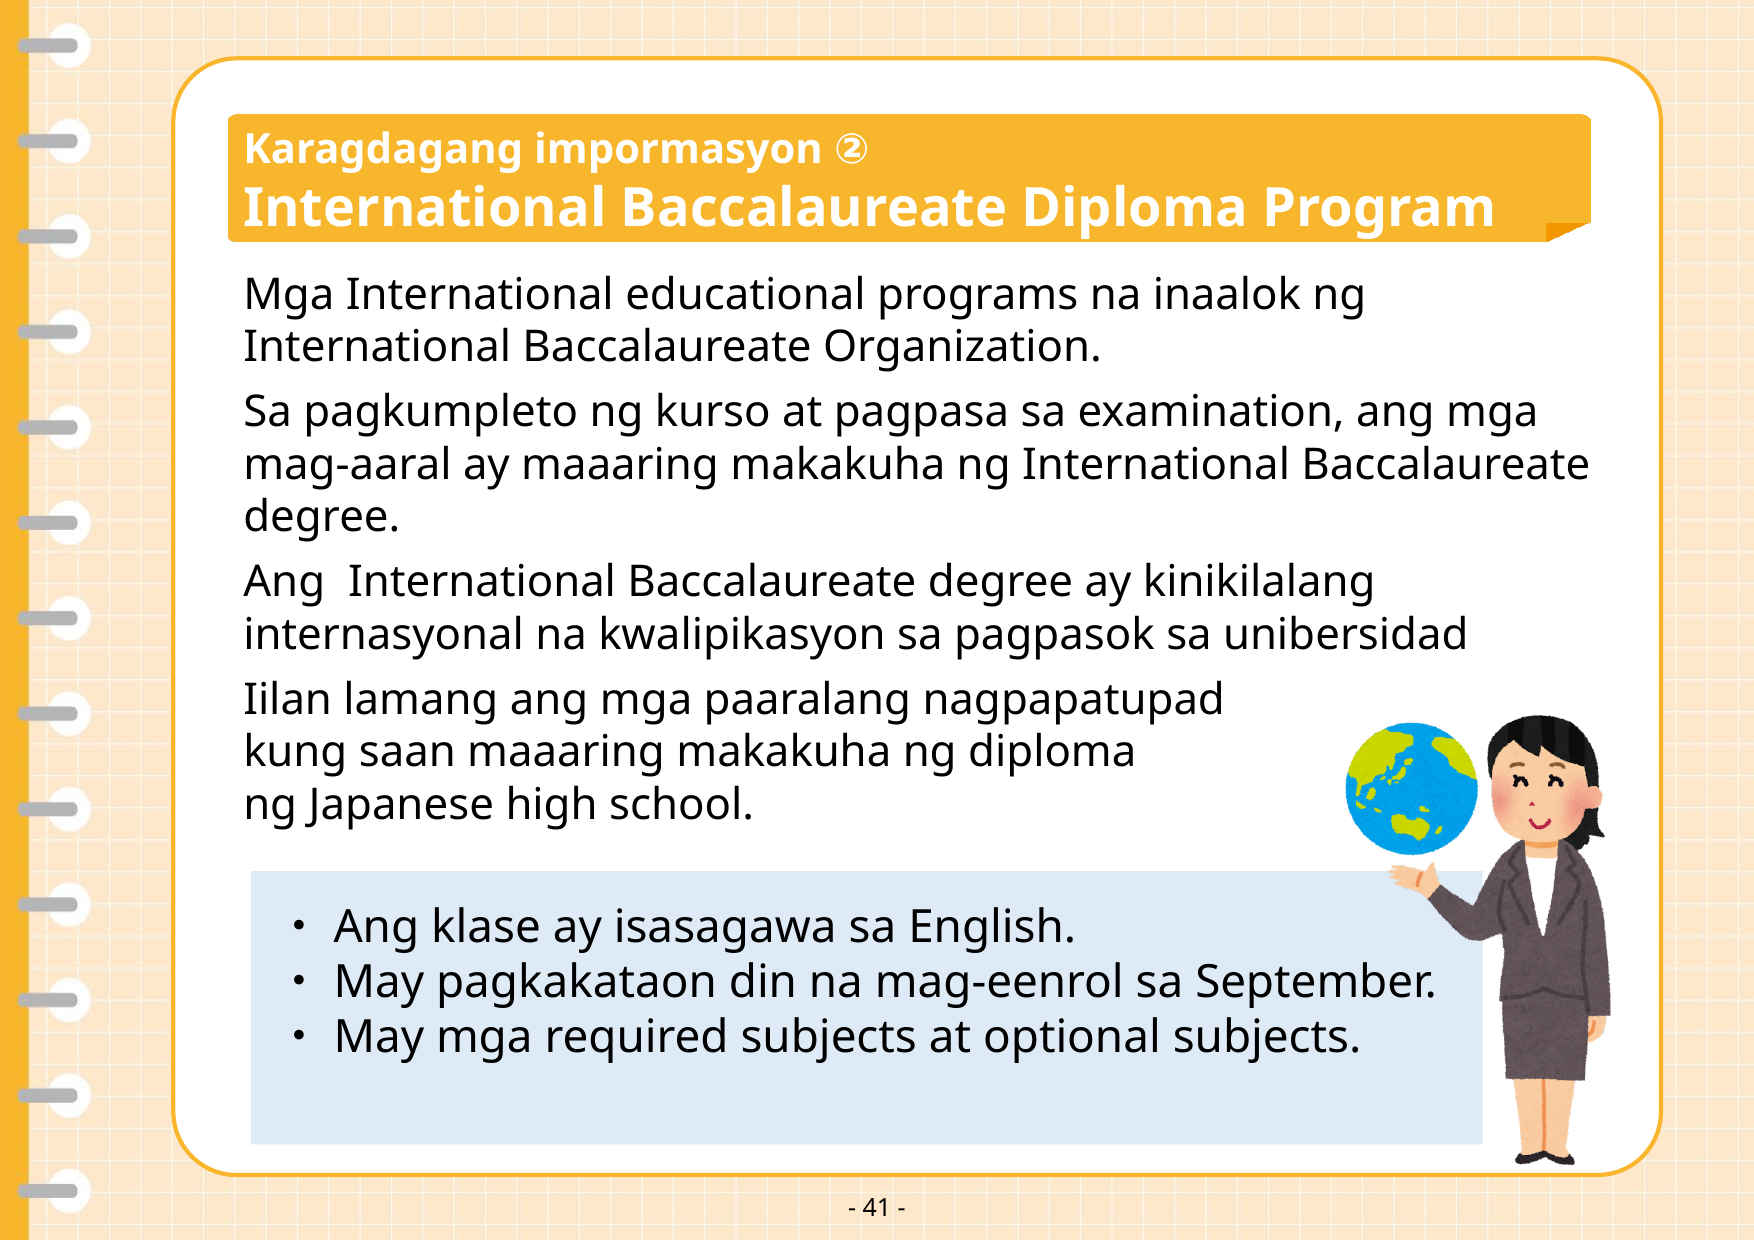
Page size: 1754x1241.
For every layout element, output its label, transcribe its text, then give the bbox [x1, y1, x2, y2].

text_box Mga International educational programs na inaalok ng International Baccalaureate Organization. Sa pagkumpleto ng kurso at pagpasa sa examination, ang mga mag-aaral ay maaaring makakuha ng International Baccalaureate degree. Ang International Baccalaureate degree ay kinikilalang internasyonal na kwalipikasyon sa pagpasok sa unibersidad Iilan lamang ang mga paaralang nagpapatupad kung saan maaaring makakuha ng diploma ng Japanese high school. [228, 257, 1641, 754]
slide_number - 40 - [679, 1185, 1075, 1231]
picture [0, 0, 1754, 1240]
text_box [172, 57, 1663, 1177]
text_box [250, 870, 1320, 1145]
